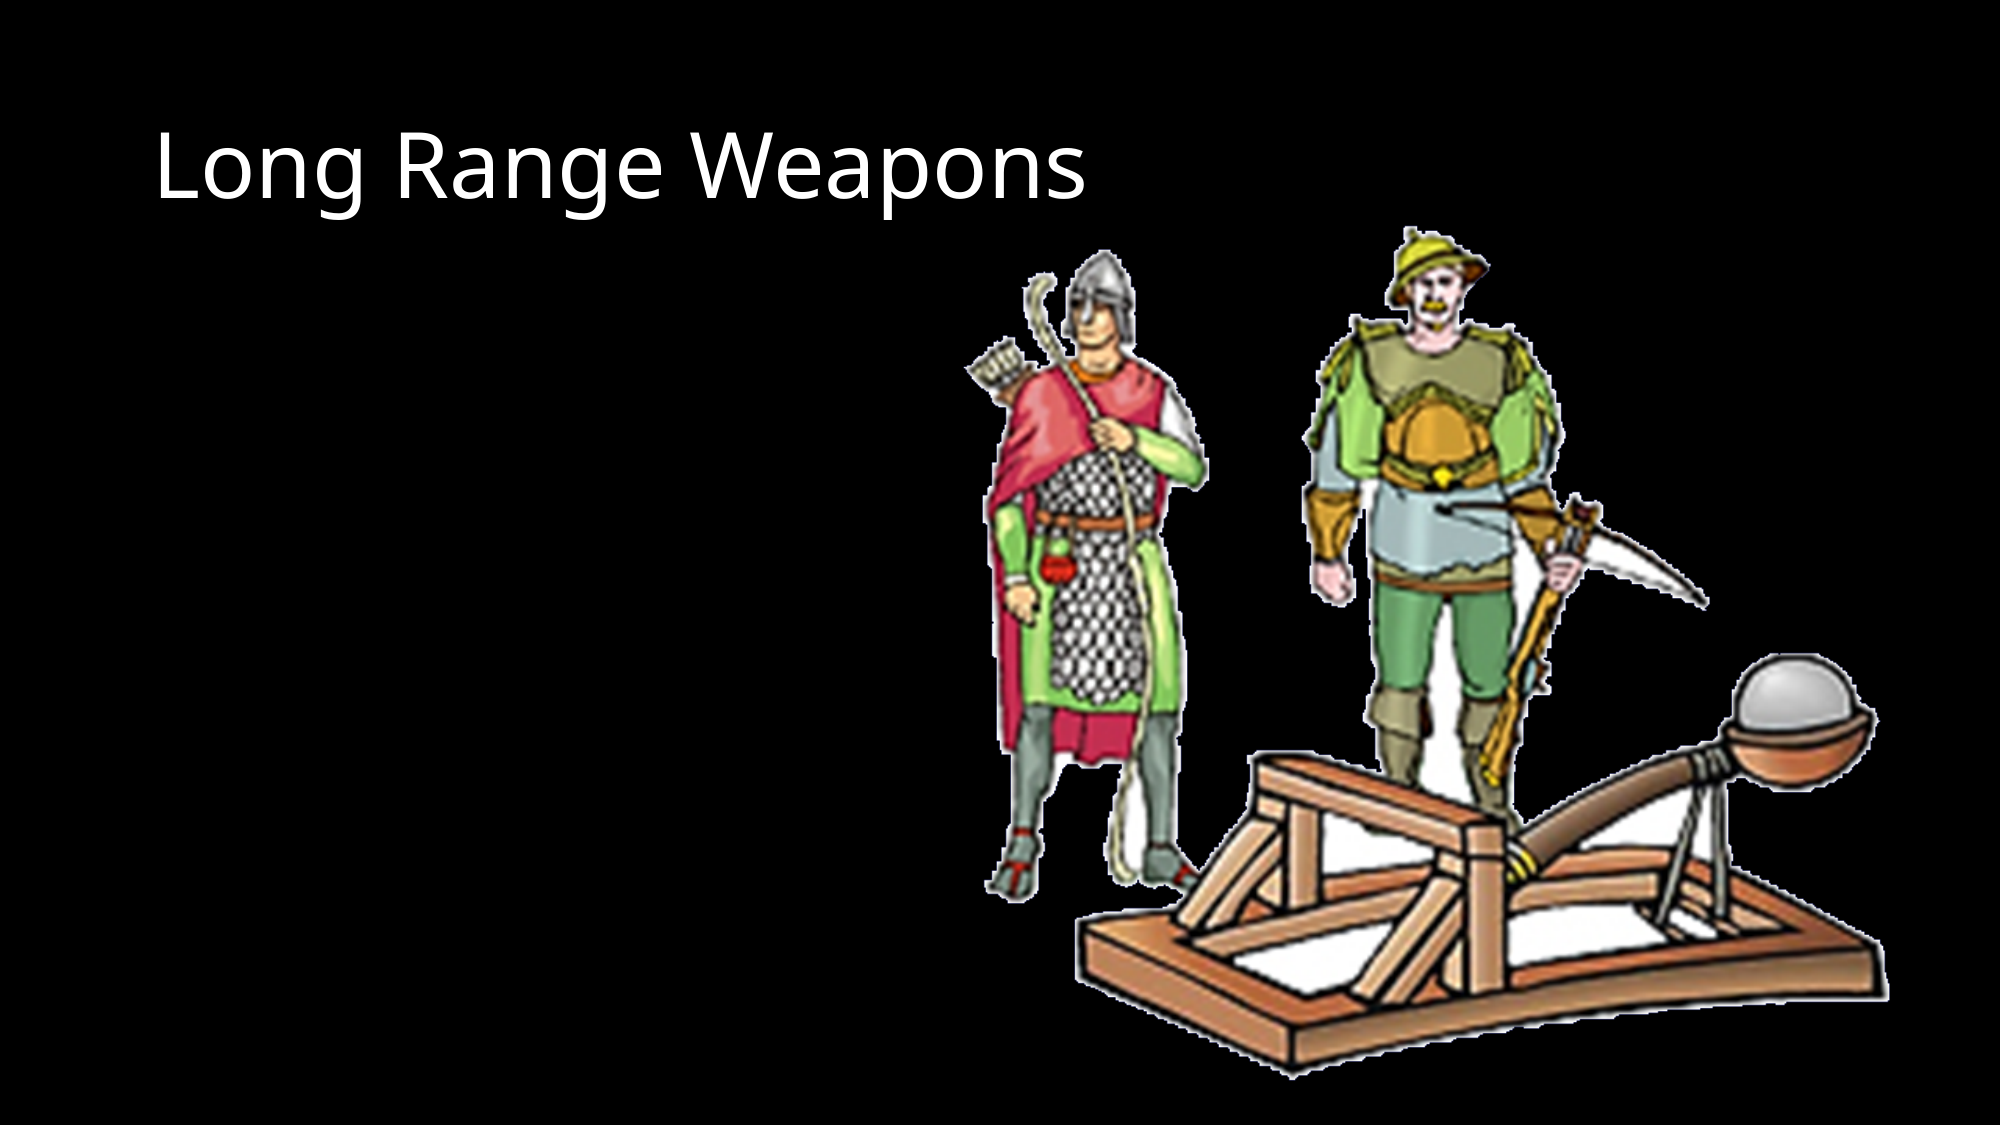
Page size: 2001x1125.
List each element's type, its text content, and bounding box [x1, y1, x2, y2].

title Long Range Weapons [137, 59, 1863, 278]
picture [939, 220, 1954, 1093]
